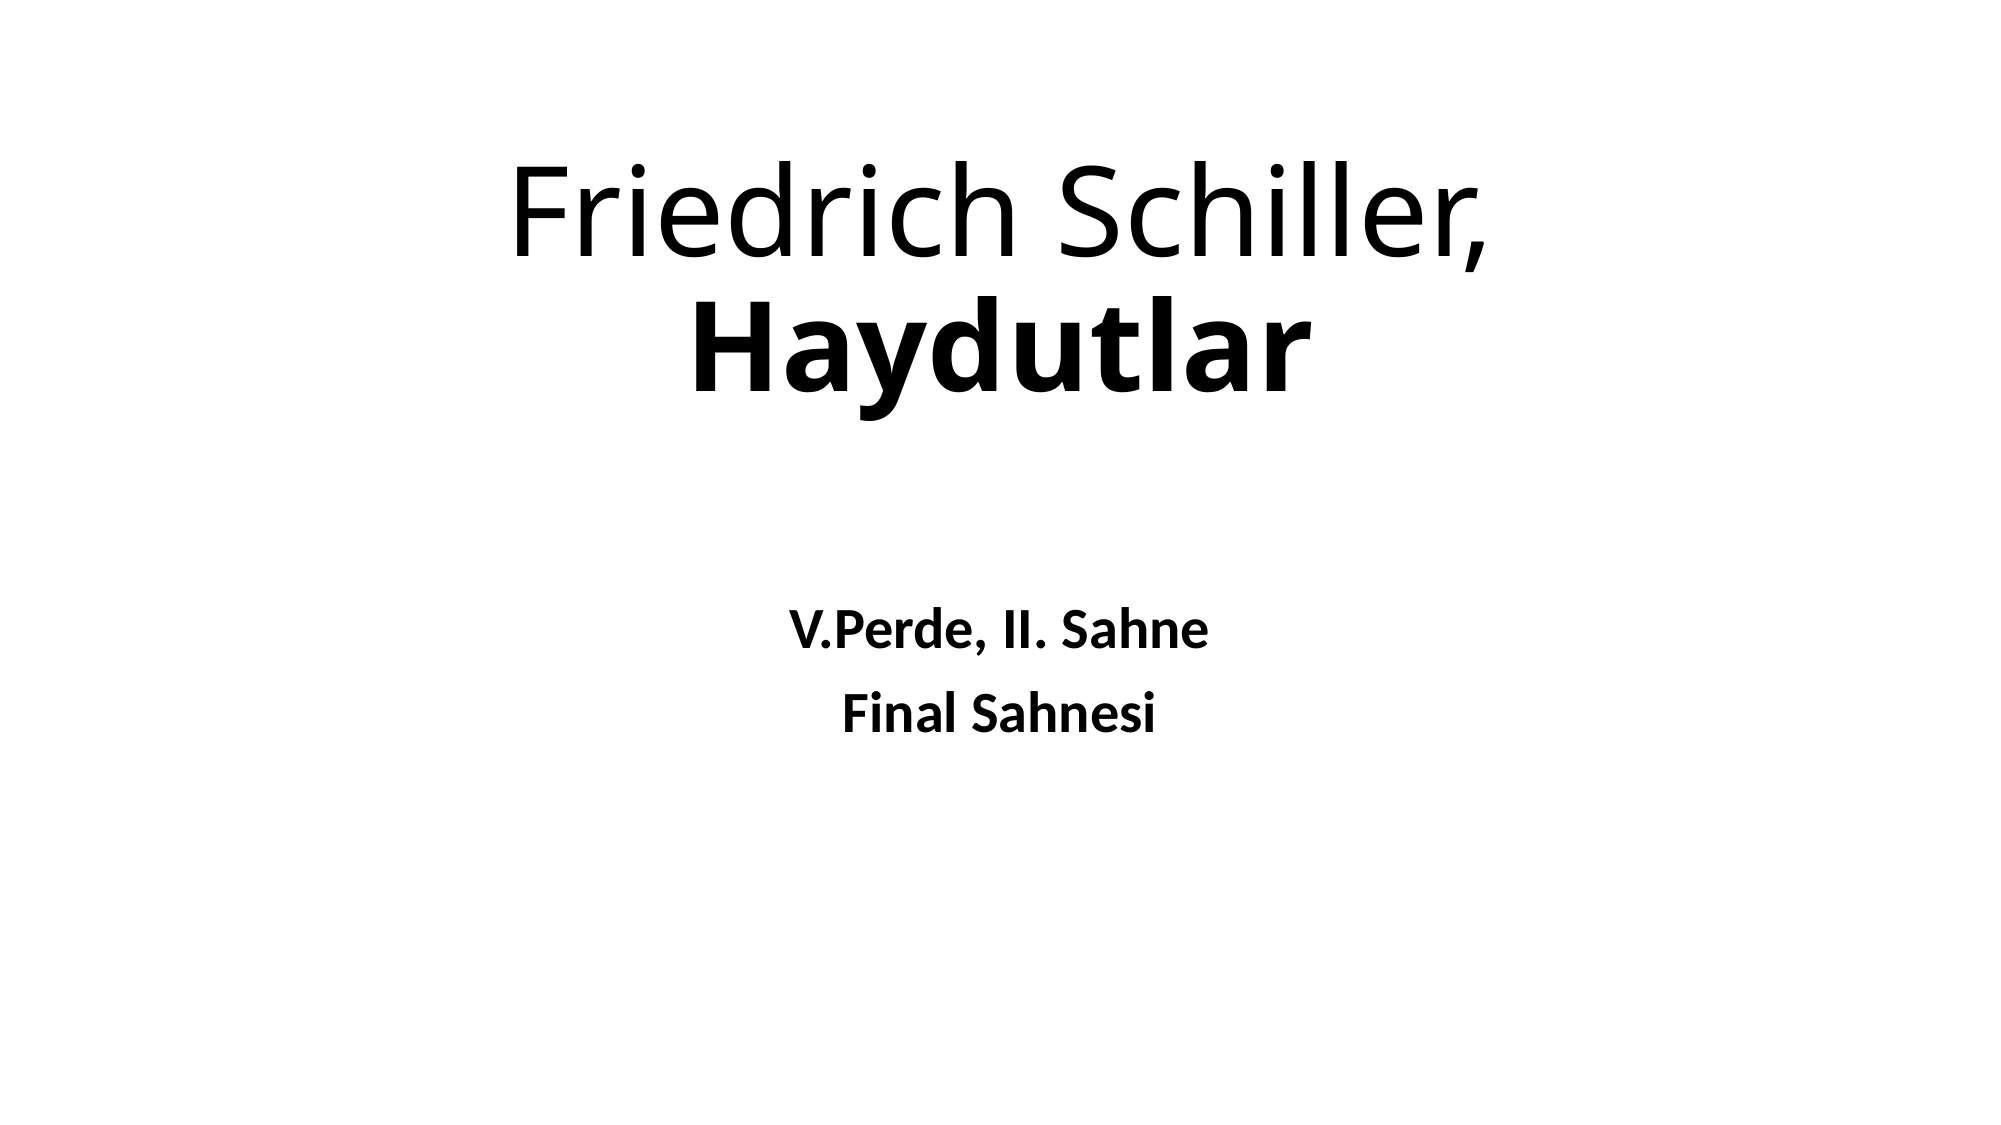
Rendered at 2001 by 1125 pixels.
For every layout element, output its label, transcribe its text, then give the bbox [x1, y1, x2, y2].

subtitle V.Perde, II. Sahne Final Sahnesi [249, 590, 1750, 863]
title Friedrich Schiller, Haydutlar [249, 184, 1750, 576]
